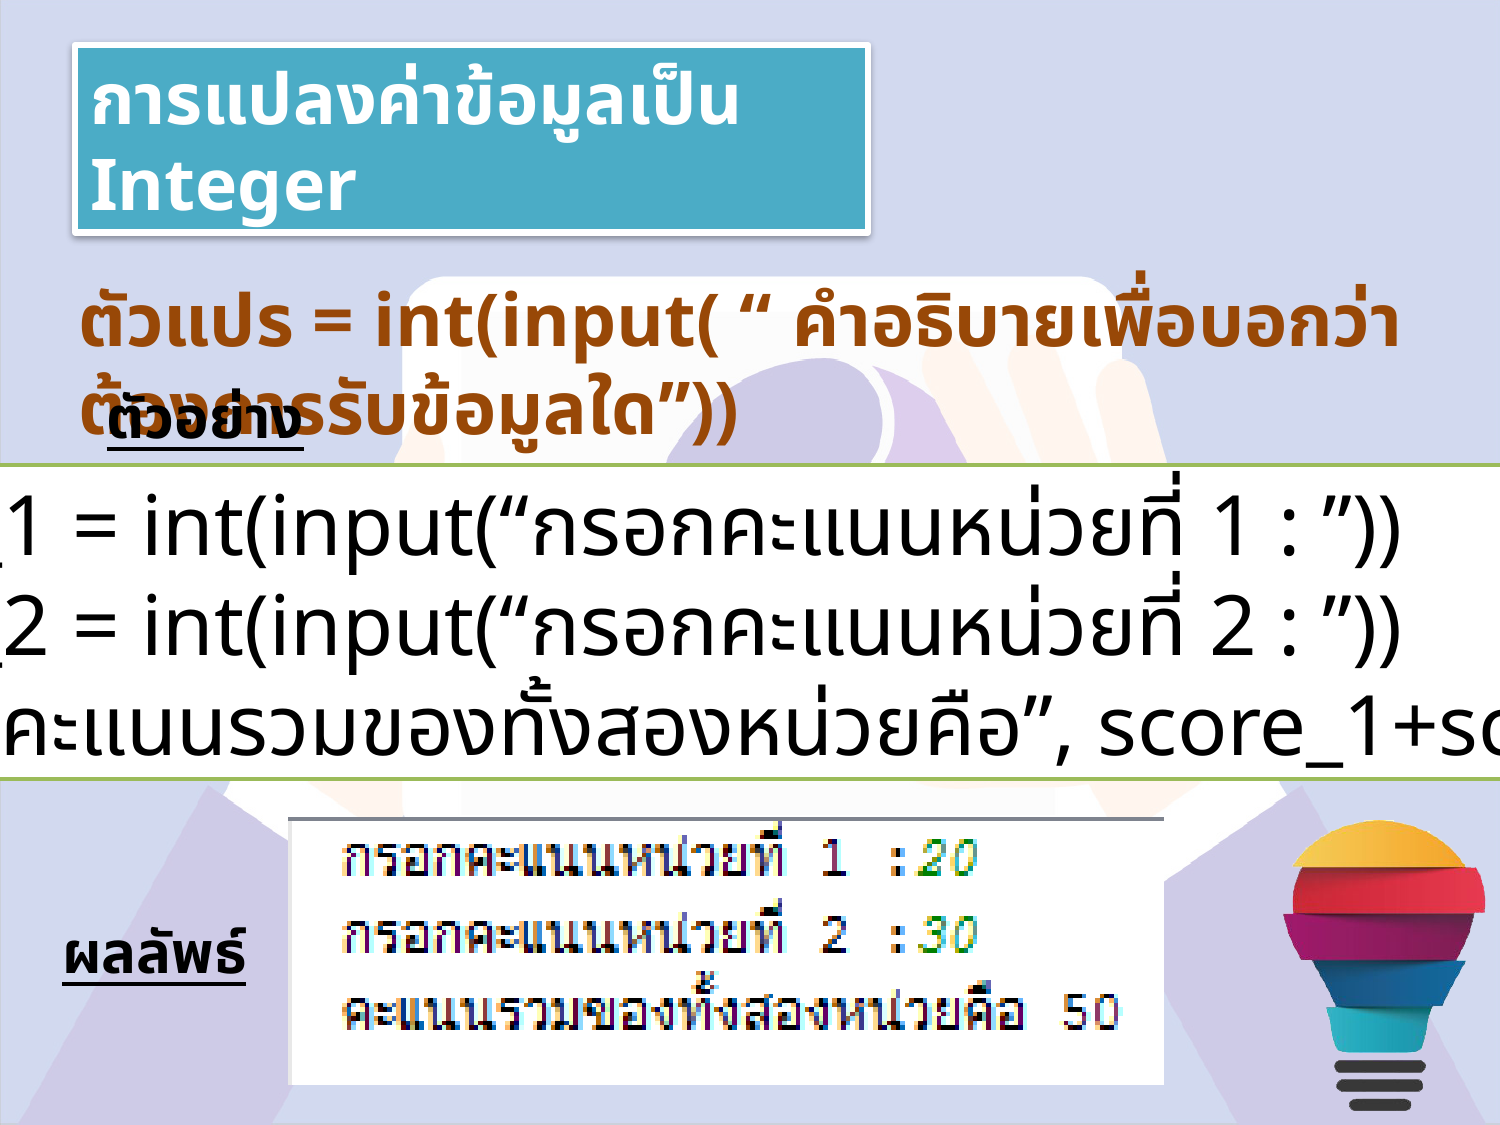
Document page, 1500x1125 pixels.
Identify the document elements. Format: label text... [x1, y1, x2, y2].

picture [288, 816, 1164, 1085]
text_box ผลลัพธ์ [47, 907, 262, 993]
text_box ตัวอย่าง [91, 373, 319, 458]
text_box ตัวแปร = int(input( “ คำอธิบายเพื่อบอกว่าต้องการรับข้อมูลใด”)) [63, 266, 1465, 457]
title การแปลงค่าข้อมูลเป็น Integer [72, 42, 871, 236]
text_box score_1 = int(input(“กรอกคะแนนหน่วยที่ 1 : ”)) score_2 = int(input(“กรอกคะแนนหน่วยที่ 2 : ”)) print(“คะแนนรวมของทั้งสองหน่วยคือ”, score_1+score_2) [0, 463, 1500, 781]
picture [1282, 820, 1488, 1111]
